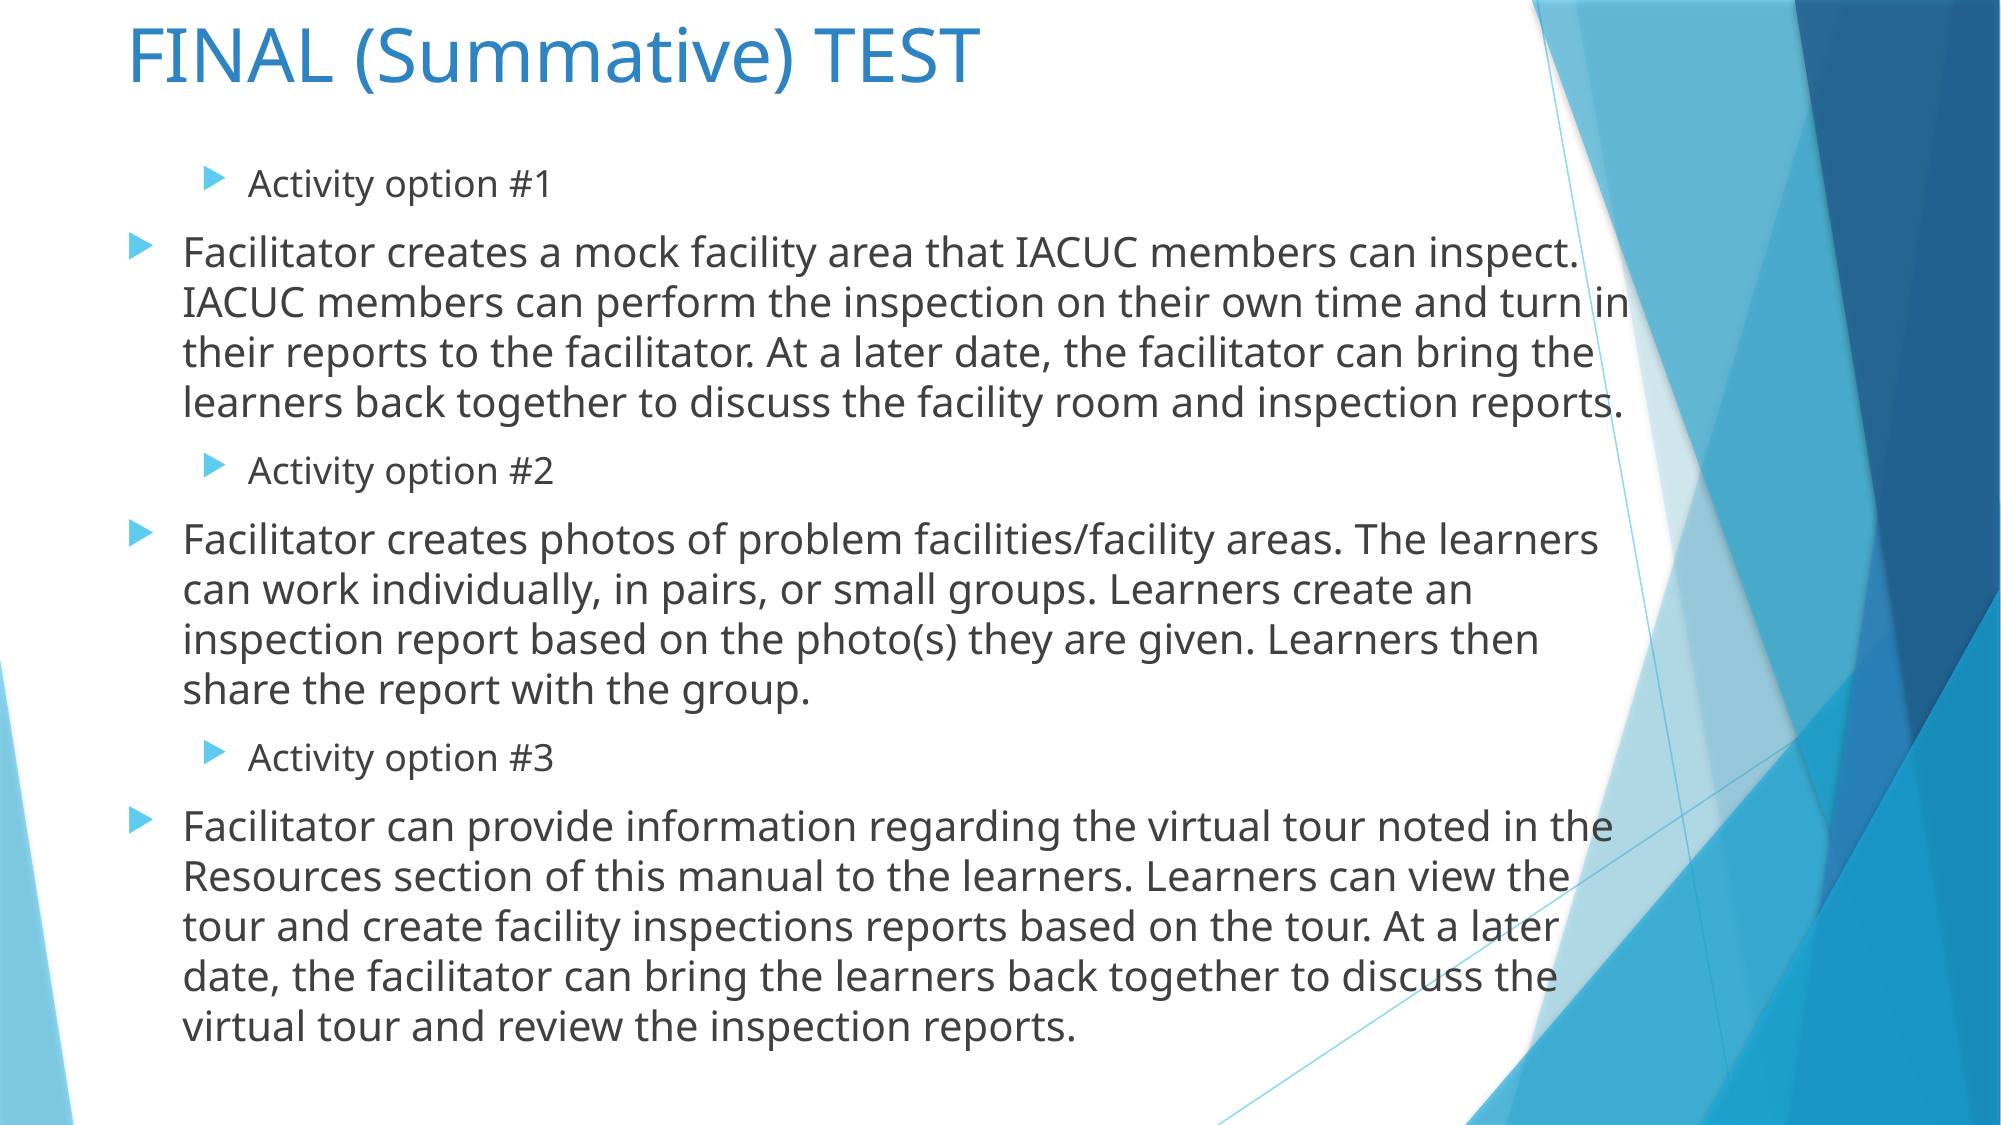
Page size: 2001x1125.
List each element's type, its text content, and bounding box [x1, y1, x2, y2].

list Activity option #1 Facilitator creates a mock facility area that IACUC members can inspect. IACUC members can perform the inspection on their own time and turn in their reports to the facilitator. At a later date, the facilitator can bring the learners back together to discuss the facility room and inspection reports. Activity option #2 Facilitator creates photos of problem facilities/facility areas. The learners can work individually, in pairs, or small groups. Learners create an inspection report based on the photo(s) they are given. Learners then share the report with the group. Activity option #3 Facilitator can provide information regarding the virtual tour noted in the Resources section of this manual to the learners. Learners can view the tour and create facility inspections reports based on the tour. At a later date, the facilitator can bring the learners back together to discuss the virtual tour and review the inspection reports. [111, 152, 1653, 1125]
title FINAL (Summative) TEST [111, 0, 1522, 152]
